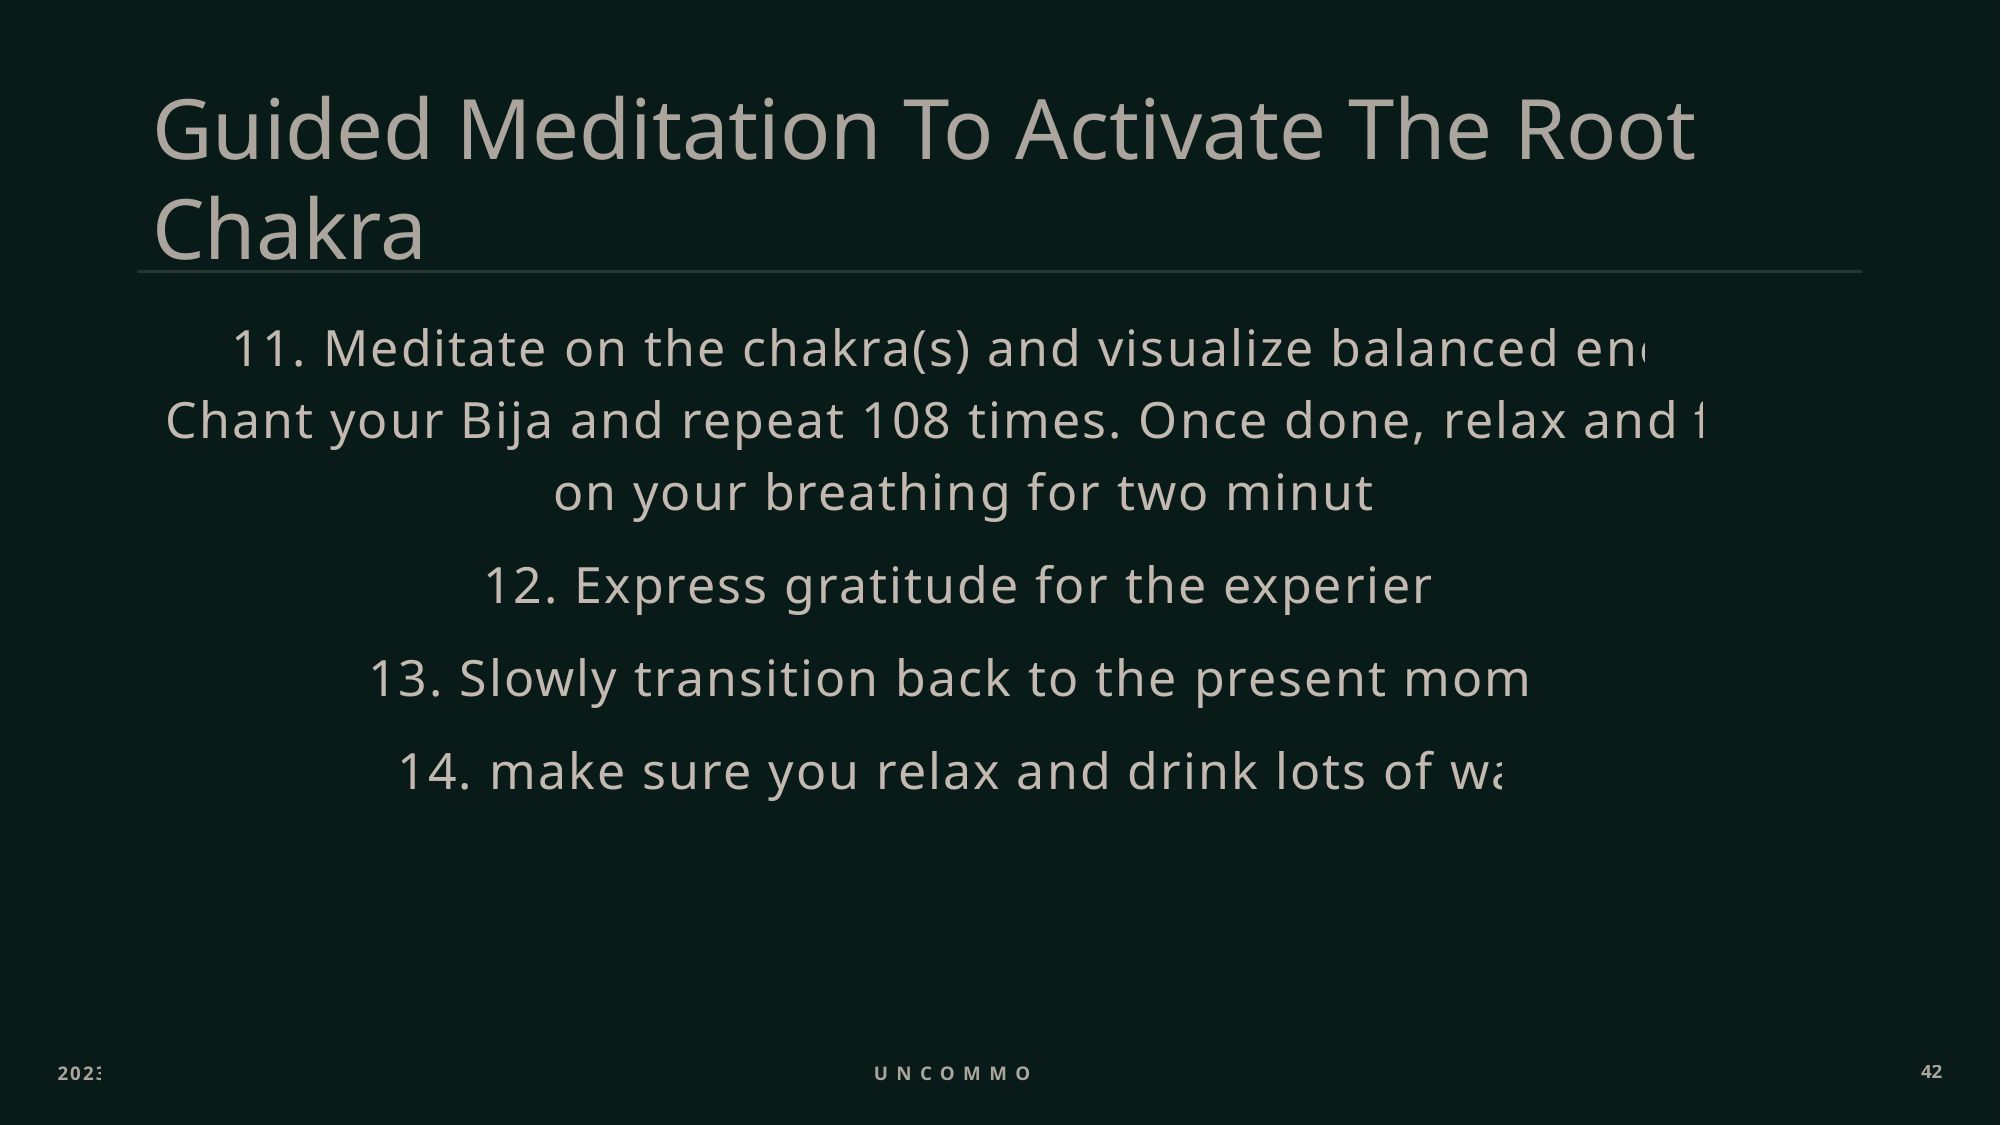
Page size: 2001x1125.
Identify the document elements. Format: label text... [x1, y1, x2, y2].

slide_number 2023 [42, 1042, 587, 1103]
list 11. Meditate on the chakra(s) and visualize balanced energy. Chant your Bija and repeat 108 times. Once done, relax and focus on your breathing for two minutes. 12. Express gratitude for the experience. 13. Slowly transition back to the present moment. 14. make sure you relax and drink lots of water. [137, 297, 1863, 985]
footer Uncommon ppl [587, 1042, 1413, 1103]
slide_number 42 [1725, 1042, 1958, 1103]
title Guided Meditation To Activate The Root Chakra [137, 108, 1863, 244]
